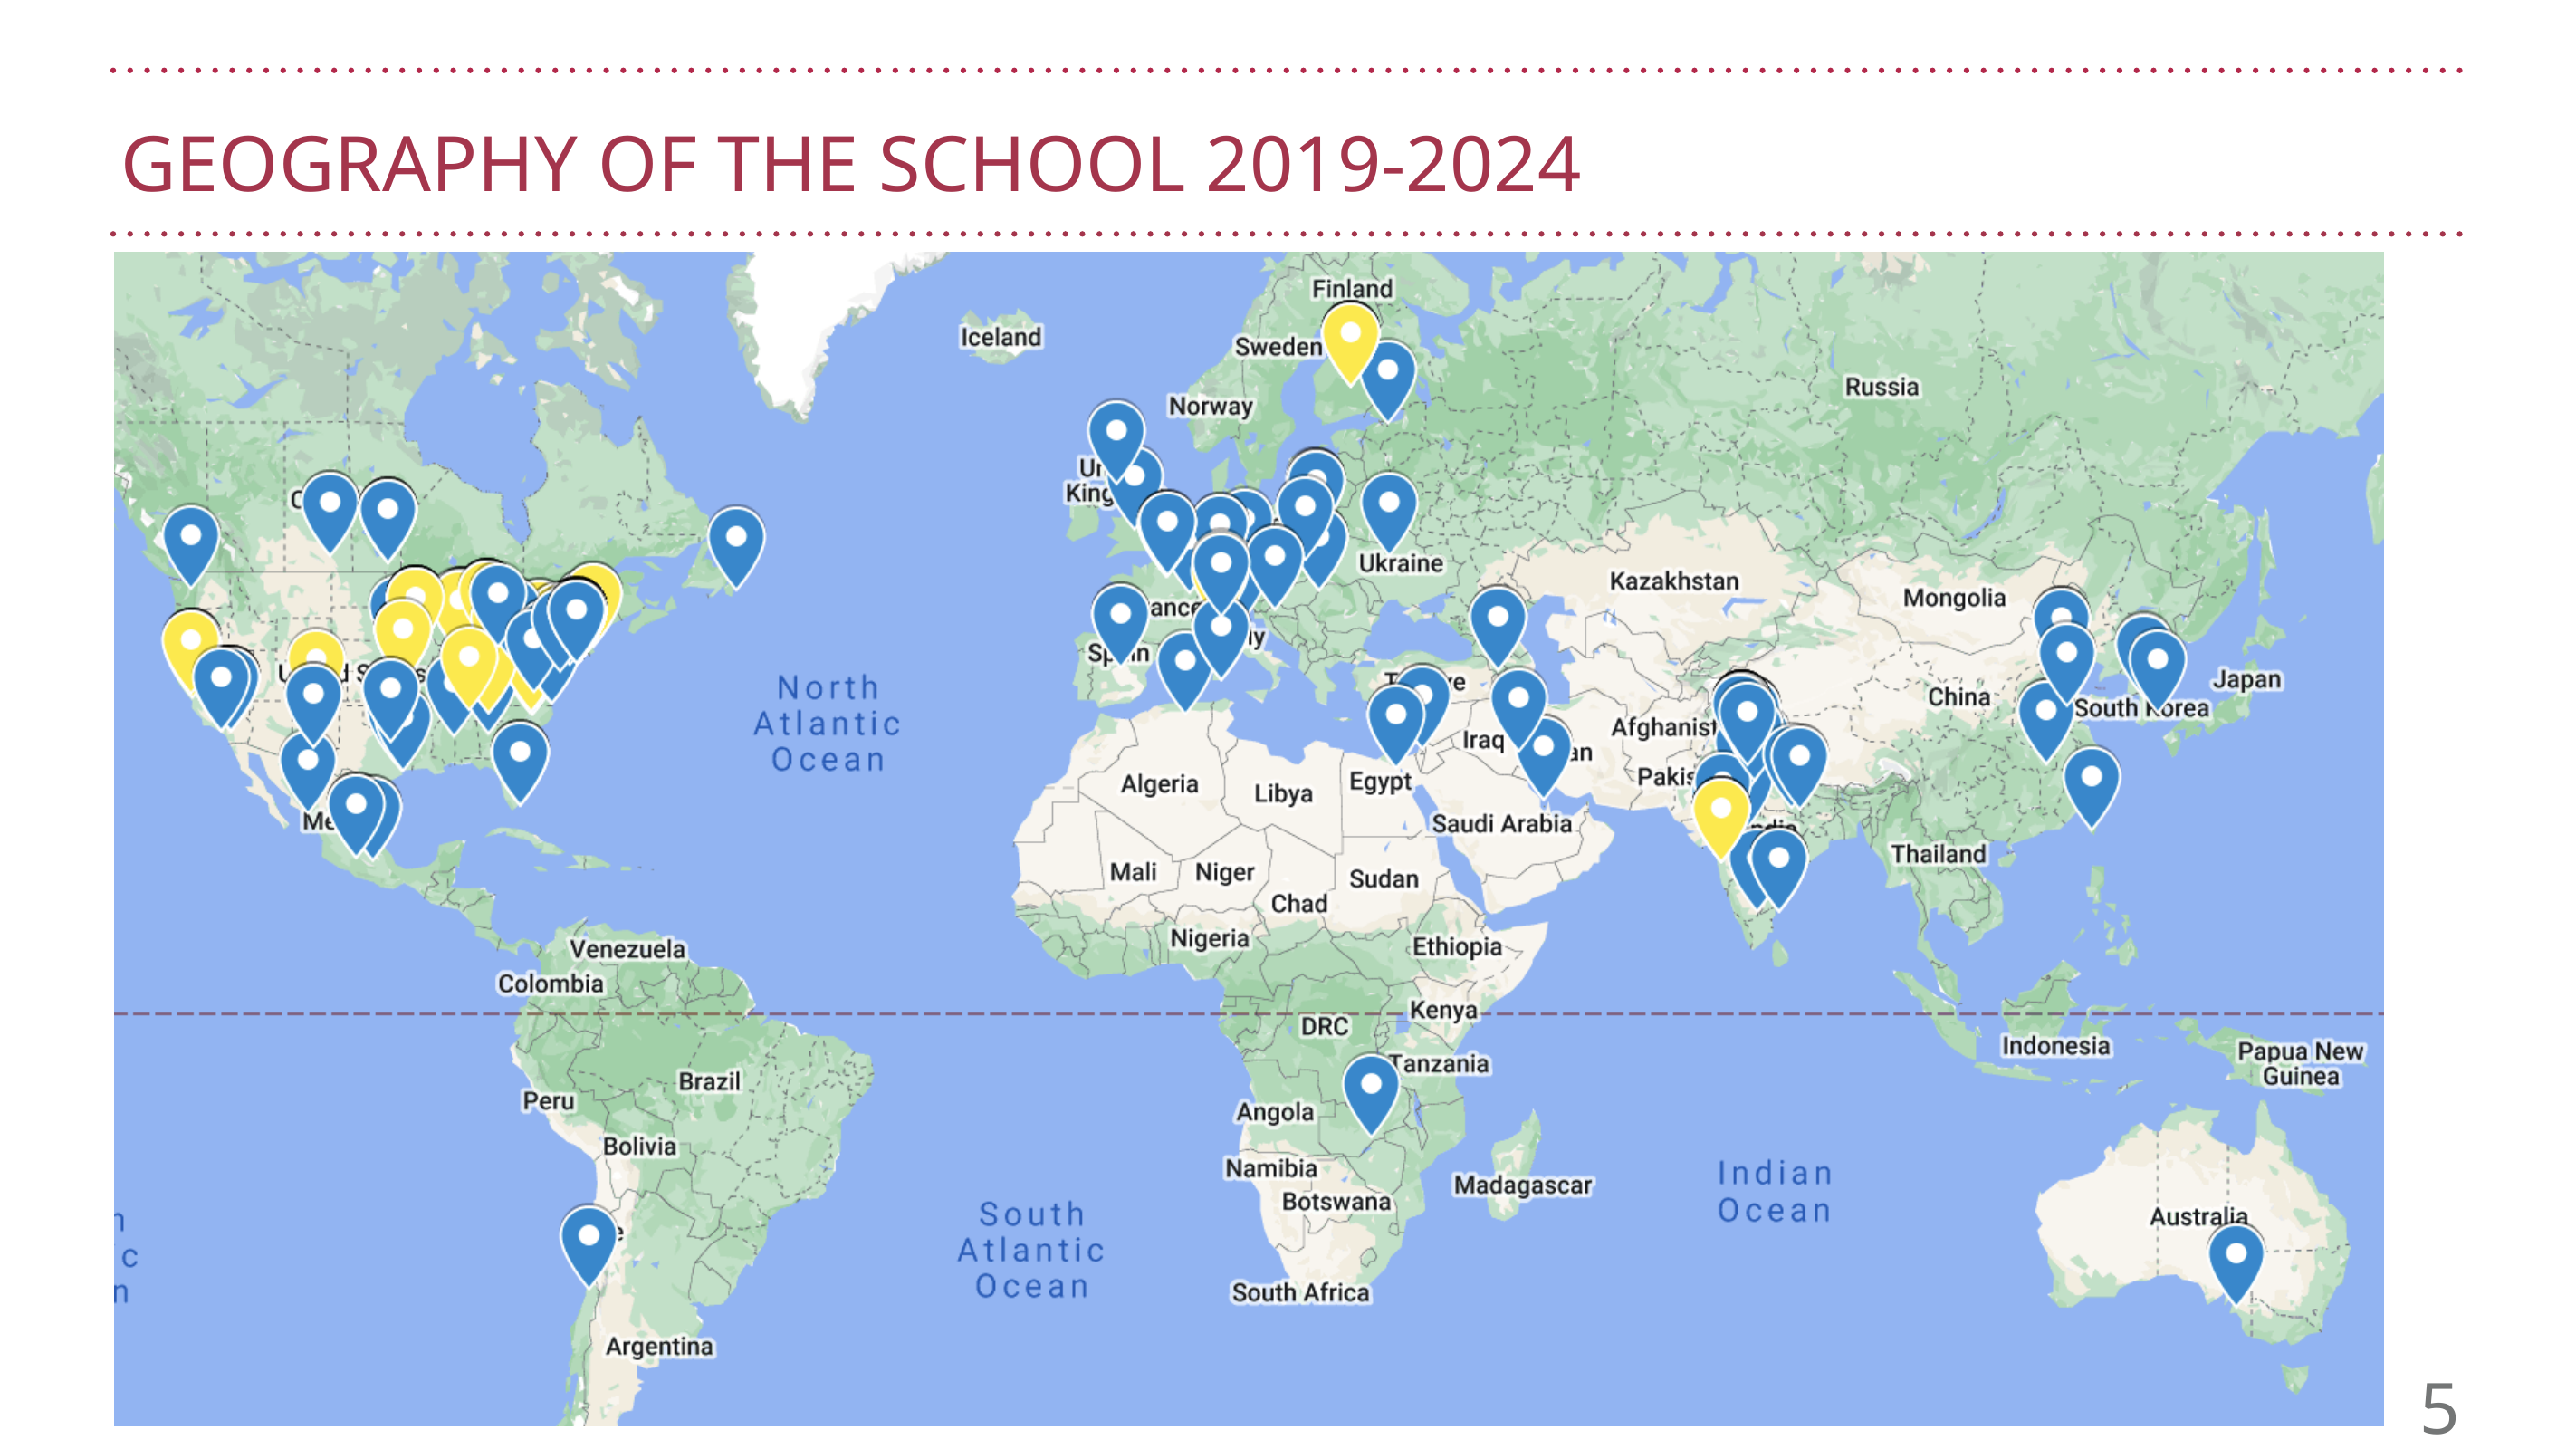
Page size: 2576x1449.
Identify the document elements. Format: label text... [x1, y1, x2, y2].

slide_number 5 [2411, 1356, 2462, 1449]
picture [113, 252, 2384, 1426]
title Geography of the school 2019-2024 [112, 107, 2464, 216]
